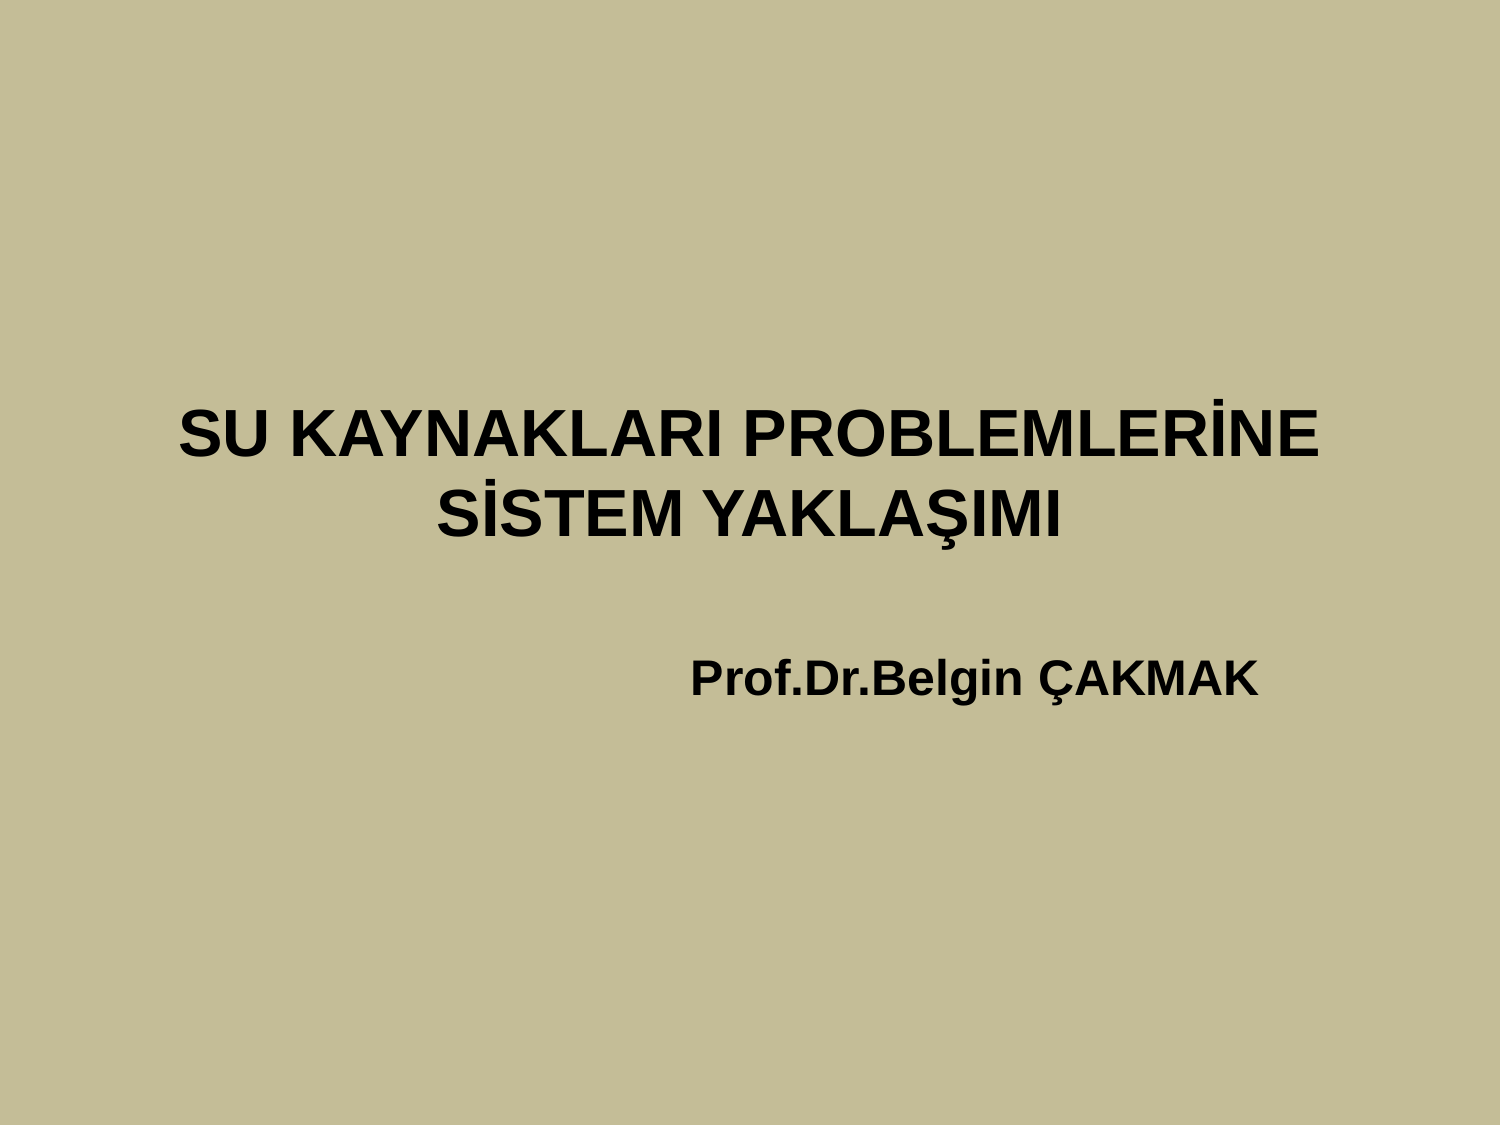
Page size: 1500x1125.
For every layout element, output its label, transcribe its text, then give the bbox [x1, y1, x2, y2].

title SU KAYNAKLARI PROBLEMLERİNE SİSTEM YAKLAŞIMI [112, 349, 1388, 591]
subtitle Prof.Dr.Belgin ÇAKMAK [225, 637, 1275, 925]
